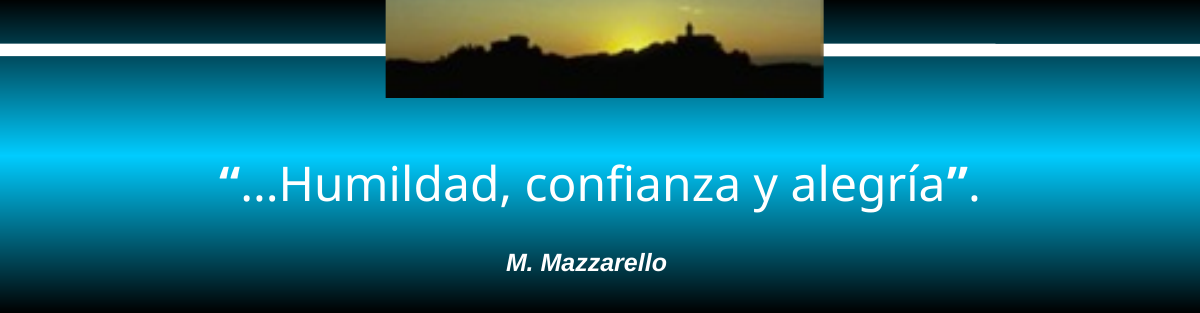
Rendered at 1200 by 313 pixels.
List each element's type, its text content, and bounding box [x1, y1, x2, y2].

text_box M. Mazzarello [491, 239, 742, 285]
picture [0, 0, 1200, 97]
title “...Humildad, confianza y alegría”. [0, 115, 1200, 250]
